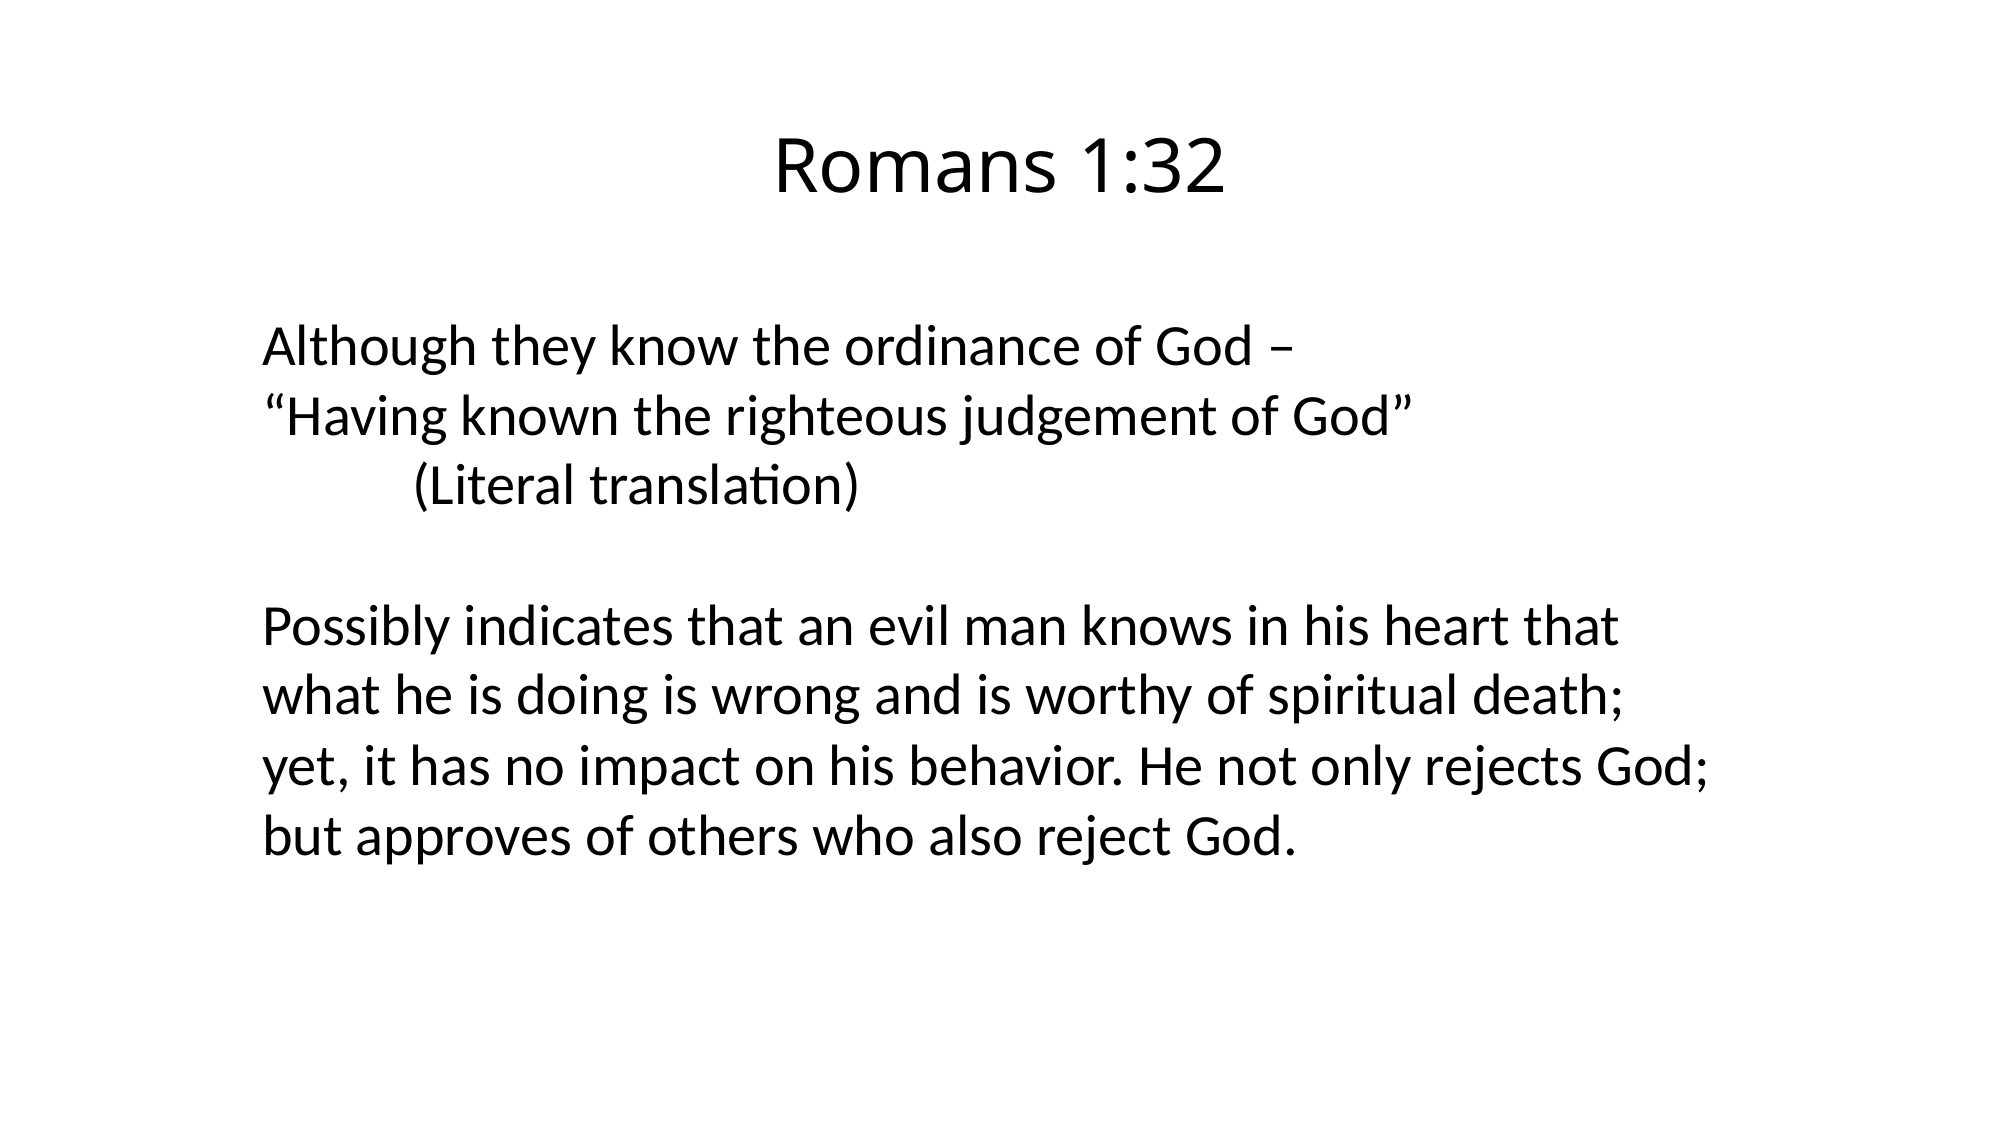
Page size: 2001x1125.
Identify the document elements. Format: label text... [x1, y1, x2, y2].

text_box Although they know the ordinance of God – “Having known the righteous judgement of God” (Literal translation) Possibly indicates that an evil man knows in his heart that what he is doing is wrong and is worthy of spiritual death; yet, it has no impact on his behavior. He not only rejects God; but approves of others who also reject God. [247, 299, 1735, 874]
title Romans 1:32 [137, 59, 1863, 278]
